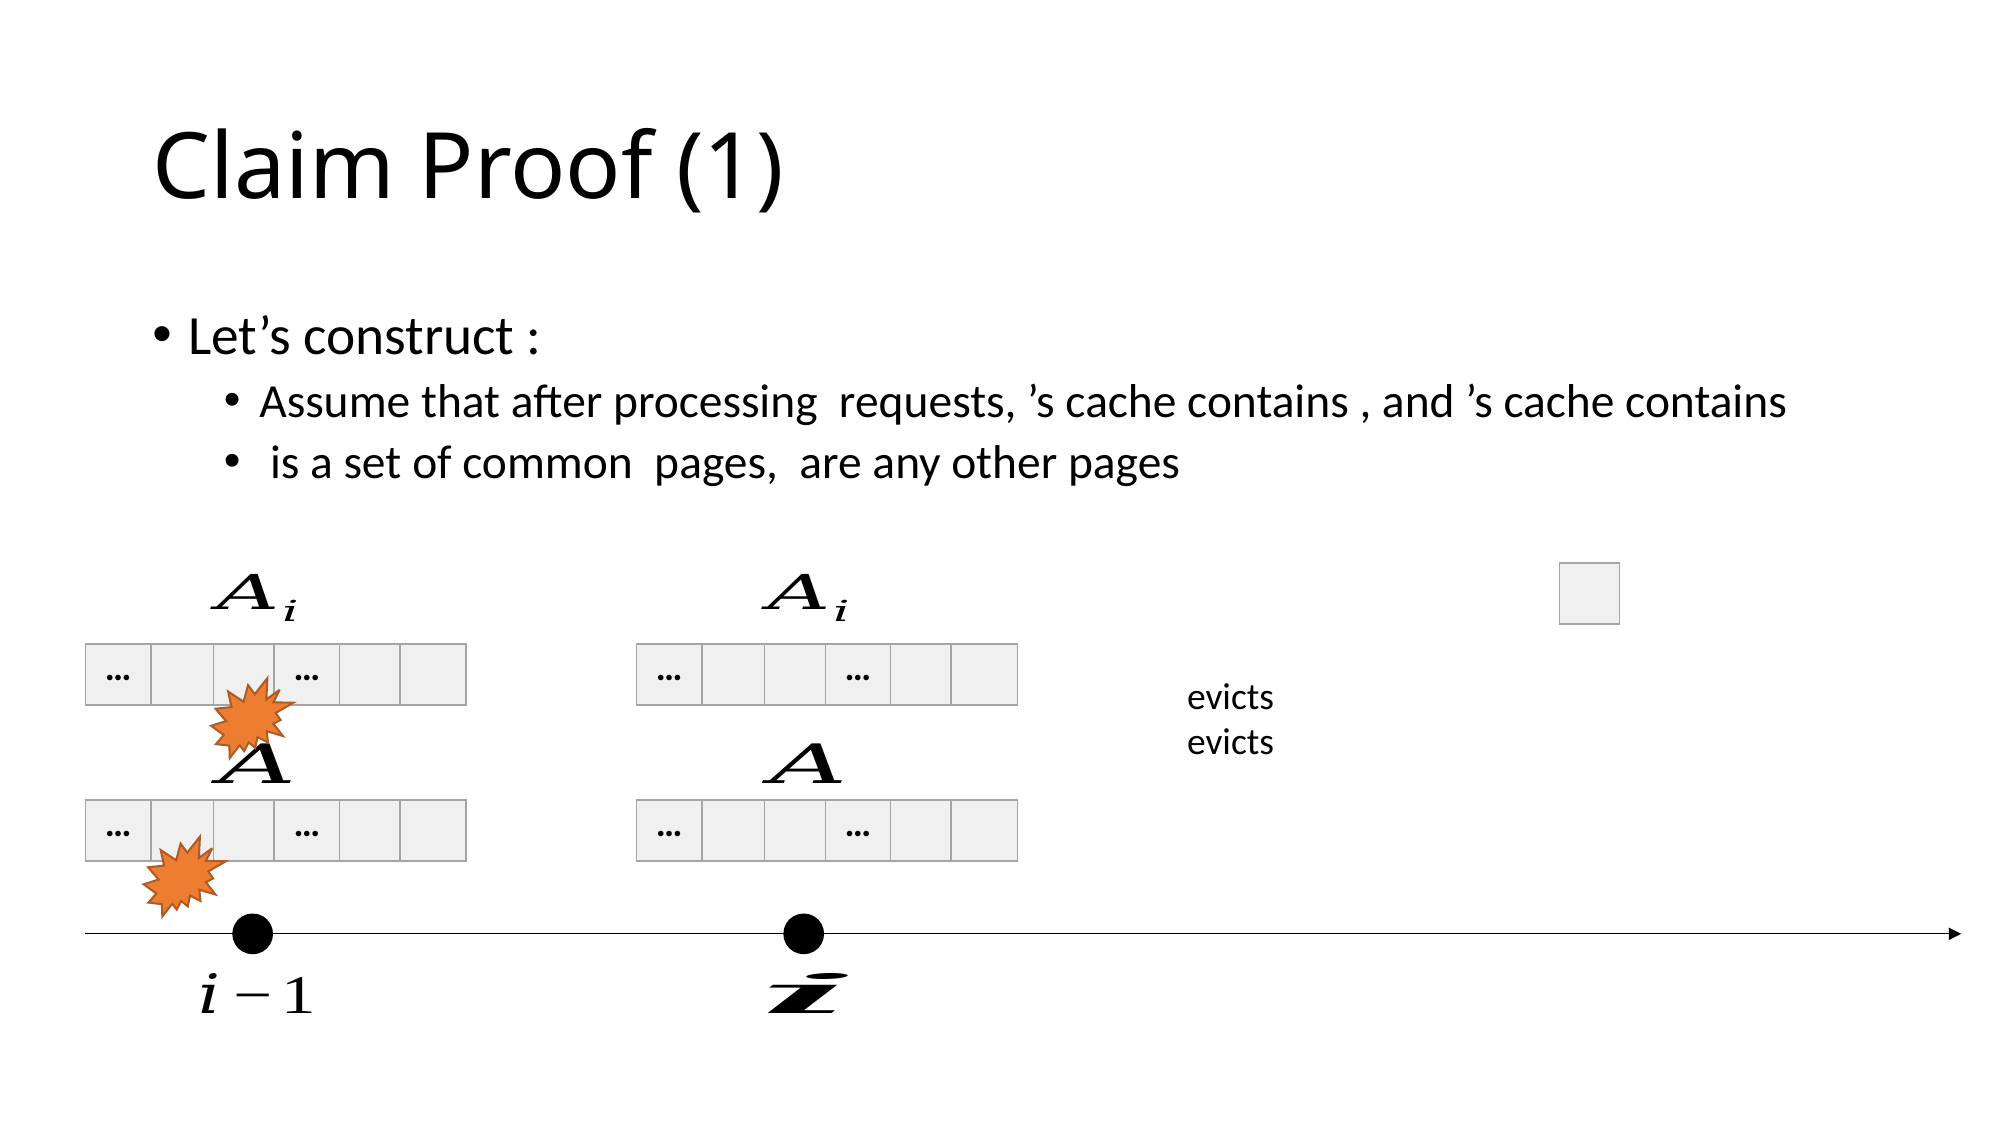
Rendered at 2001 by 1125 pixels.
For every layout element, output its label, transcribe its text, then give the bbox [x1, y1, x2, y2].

title Claim Proof (1) [137, 59, 1863, 278]
text_box [208, 675, 297, 761]
text_box [232, 913, 273, 933]
text_box [232, 934, 274, 955]
text_box [783, 913, 824, 933]
text_box [141, 833, 230, 920]
text_box [783, 934, 825, 955]
